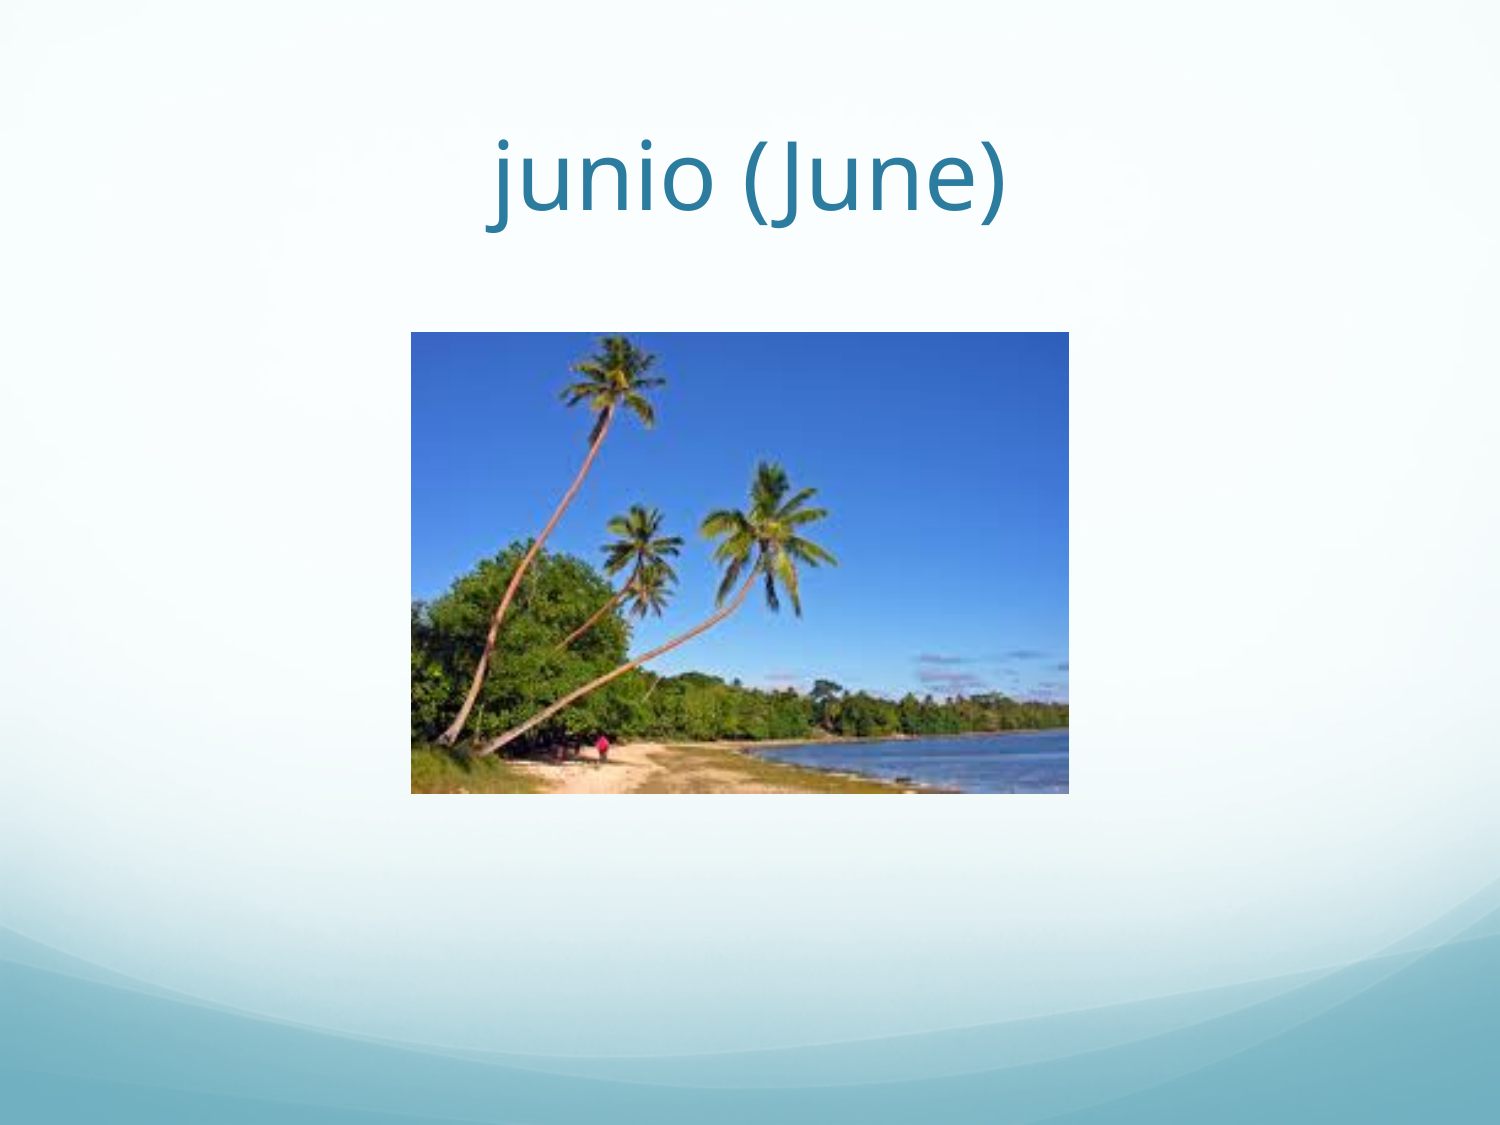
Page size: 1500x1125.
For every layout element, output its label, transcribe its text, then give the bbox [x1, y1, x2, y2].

picture [410, 331, 1070, 795]
title junio (June) [90, 17, 1410, 237]
